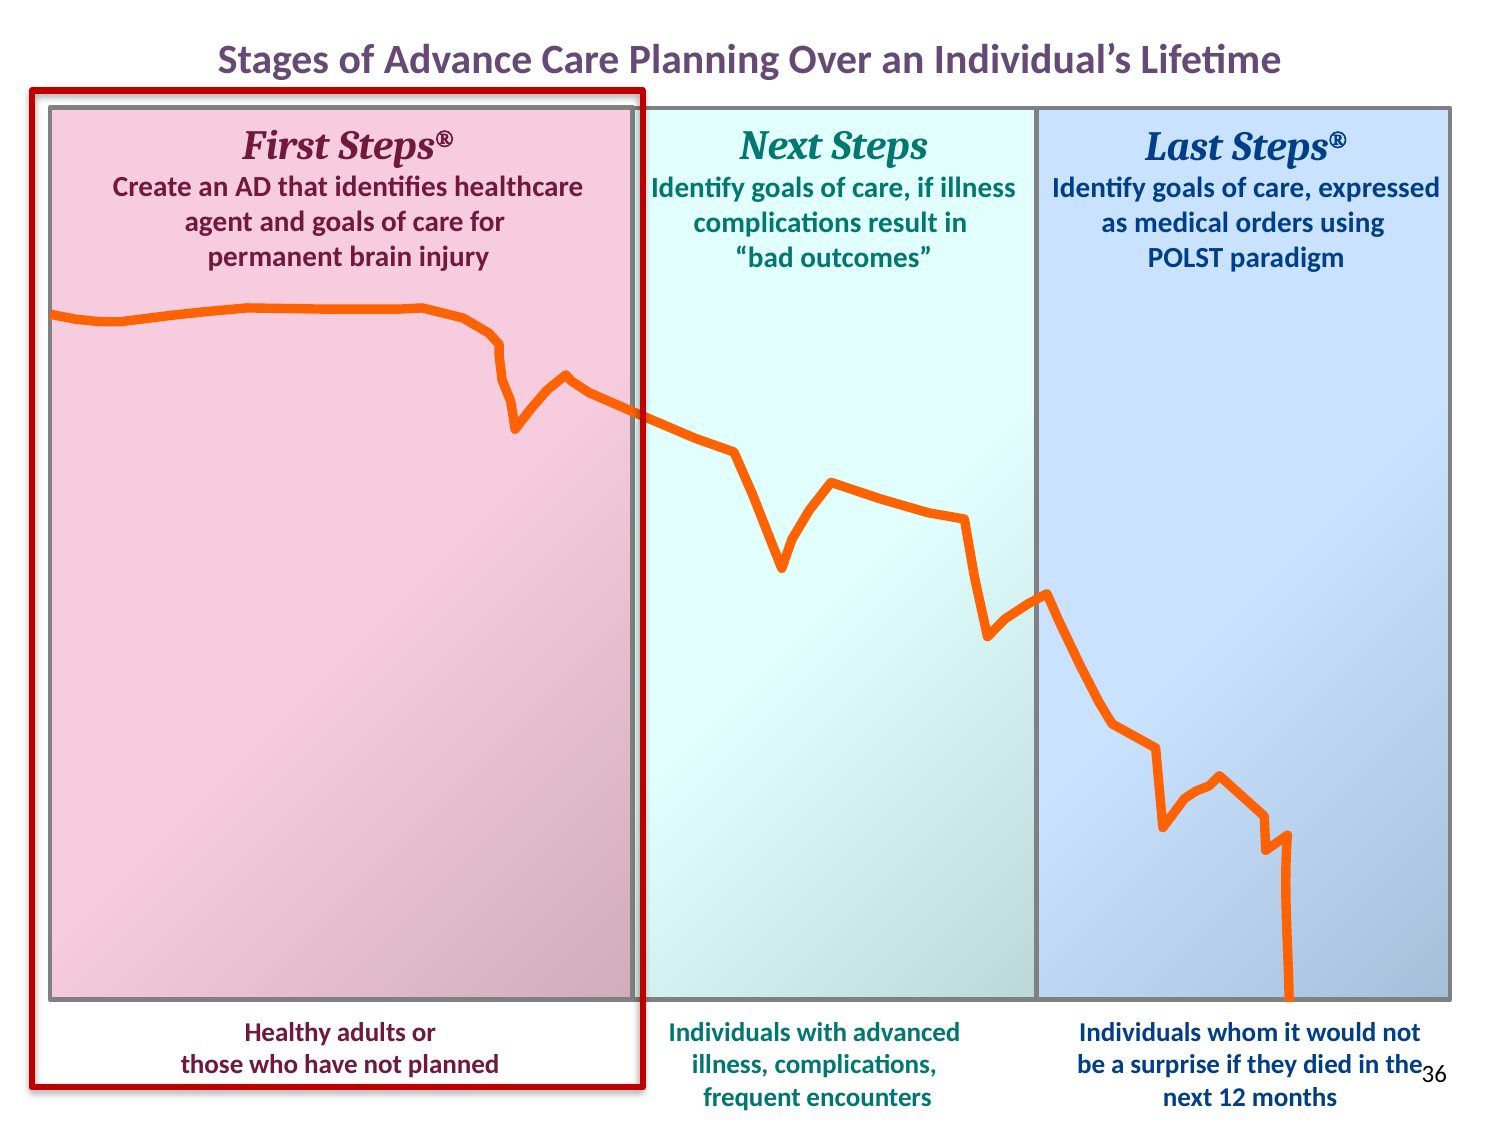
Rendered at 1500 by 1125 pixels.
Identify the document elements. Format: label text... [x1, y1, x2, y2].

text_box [49, 107, 634, 1088]
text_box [599, 107, 1037, 1121]
text_box [31, 90, 644, 1088]
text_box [1037, 107, 1456, 1121]
text_box Stages of Advance Care Planning Over an Individual’s Lifetime [0, 24, 1500, 90]
